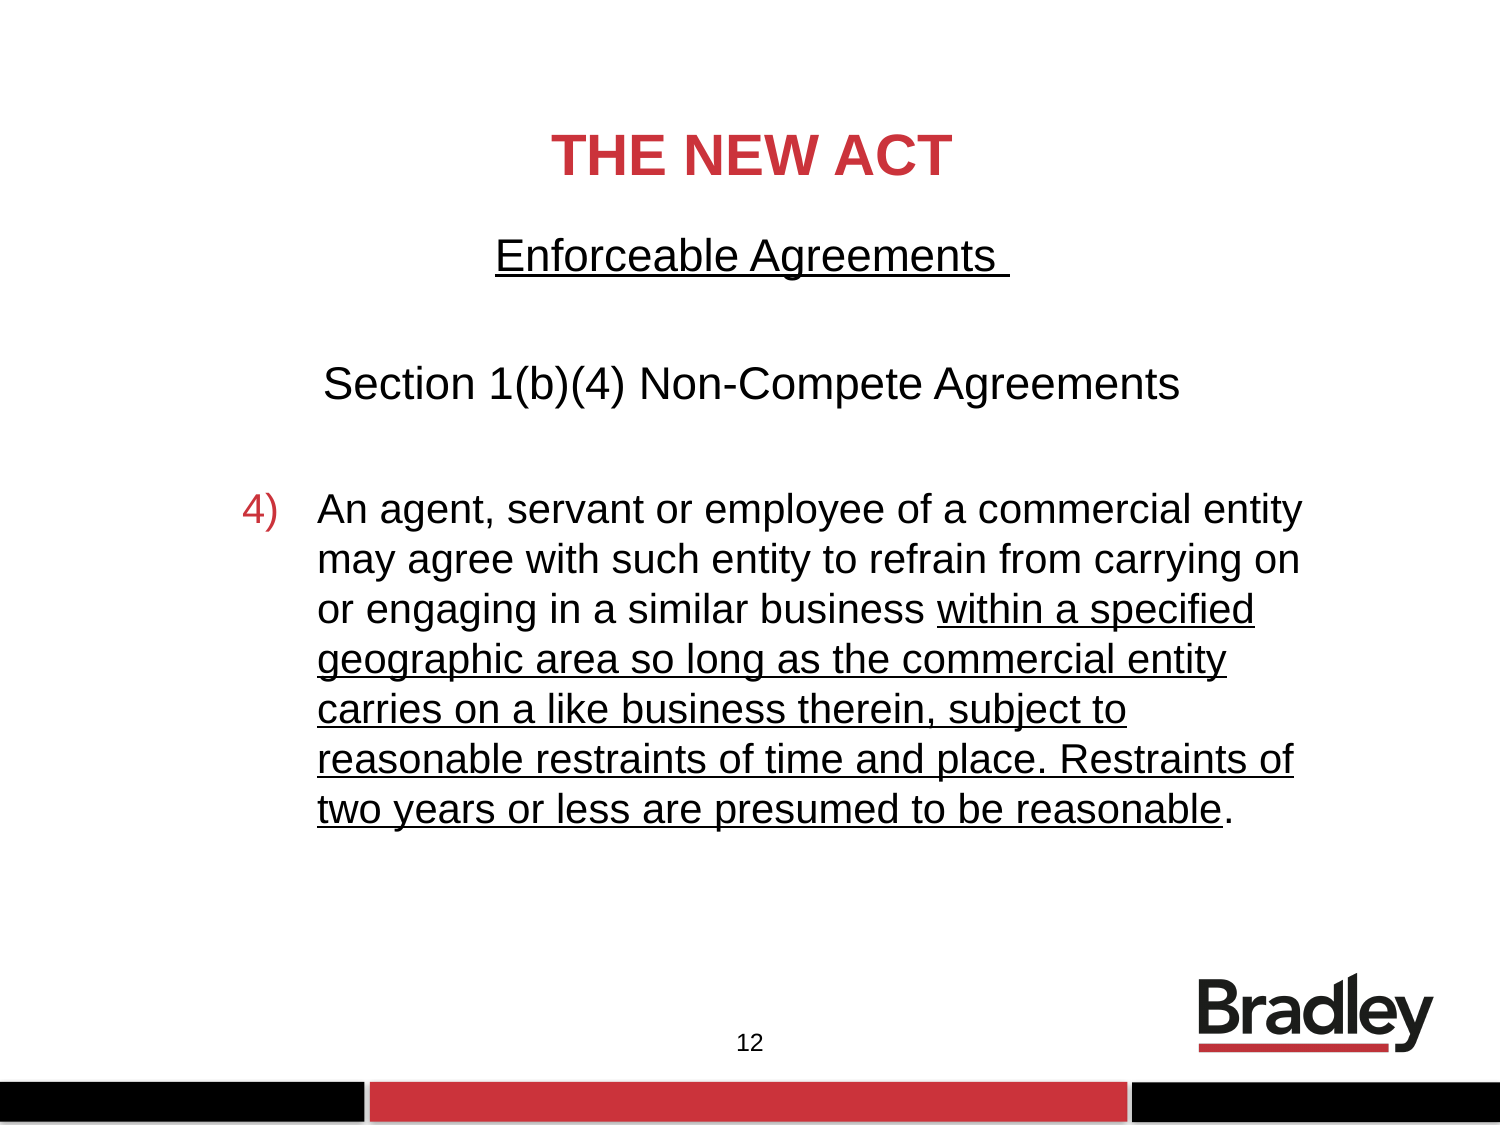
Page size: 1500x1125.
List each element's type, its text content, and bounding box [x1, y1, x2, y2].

list Enforceable Agreements Section 1(b)(4) Non-Compete Agreements An agent, servant or employee of a commercial entity may agree with such entity to refrain from carrying on or engaging in a similar business within a specified geographic area so long as the commercial entity carries on a like business therein, subject to reasonable restraints of time and place. Restraints of two years or less are presumed to be reasonable. [152, 218, 1353, 961]
slide_number 12 [575, 1011, 925, 1072]
title THE NEW ACT [152, 109, 1353, 196]
picture [1166, 945, 1467, 1085]
